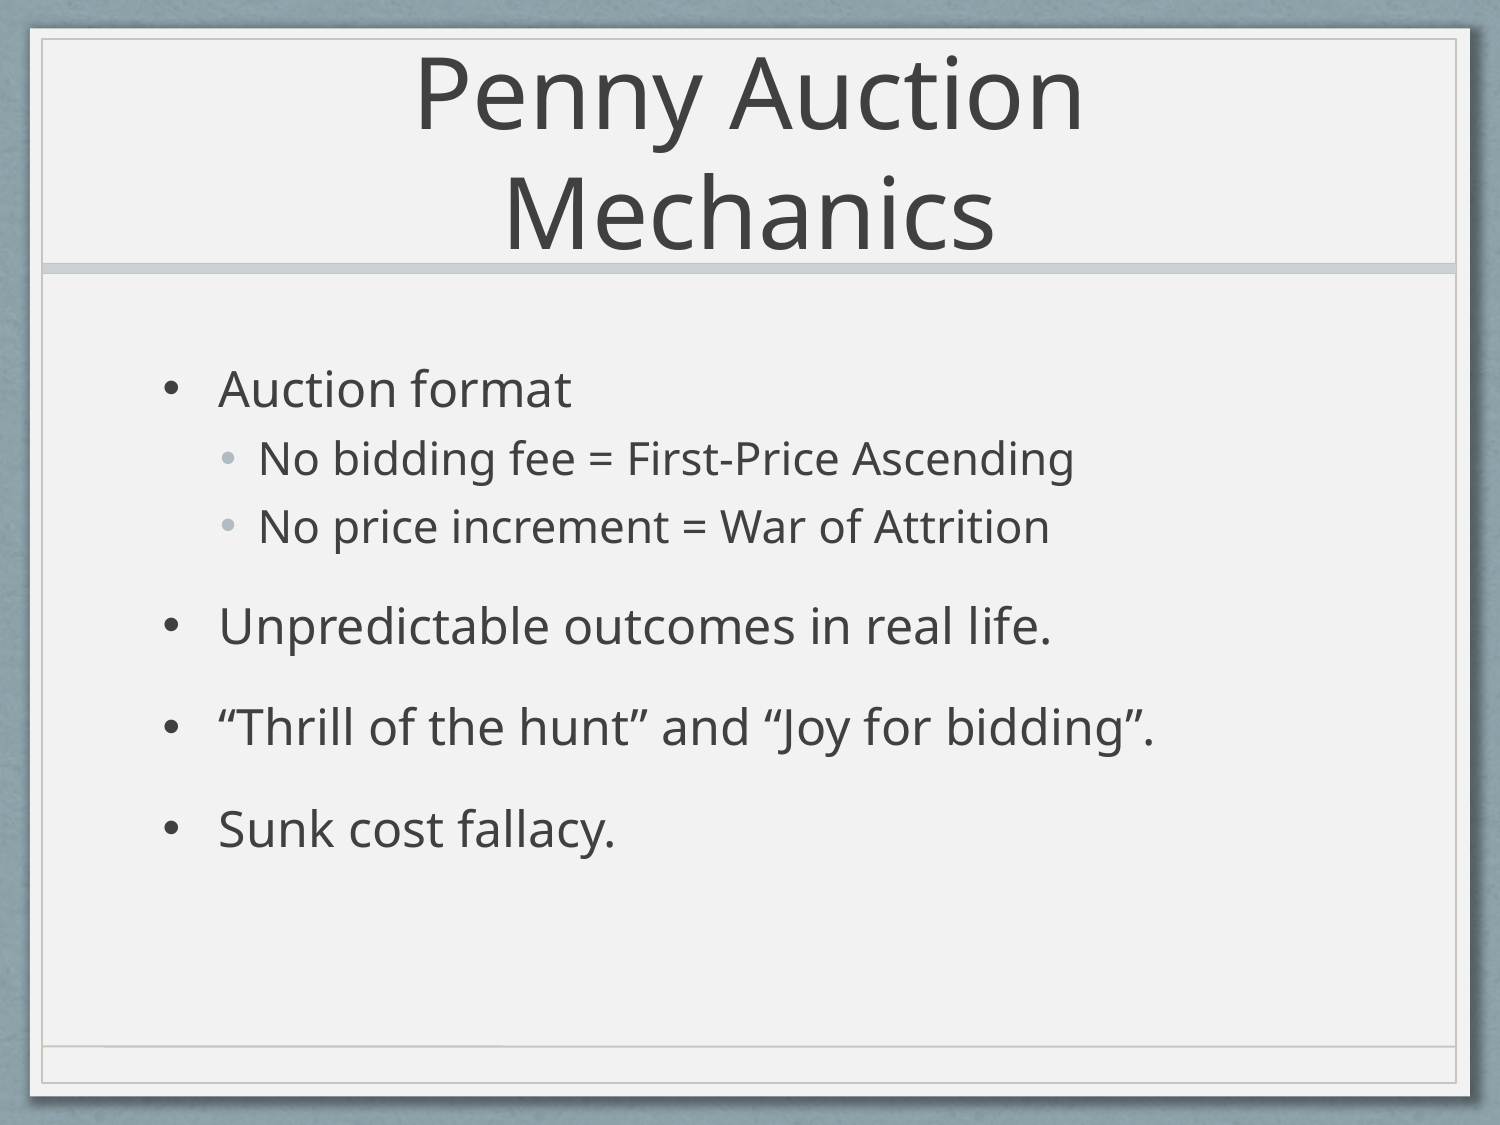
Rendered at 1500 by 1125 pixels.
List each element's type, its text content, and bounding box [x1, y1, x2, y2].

list Auction format No bidding fee = First-Price Ascending No price increment = War of Attrition Unpredictable outcomes in real life. “Thrill of the hunt” and “Joy for bidding”. Sunk cost fallacy. [147, 350, 1353, 995]
title Penny Auction Mechanics [147, 40, 1353, 260]
